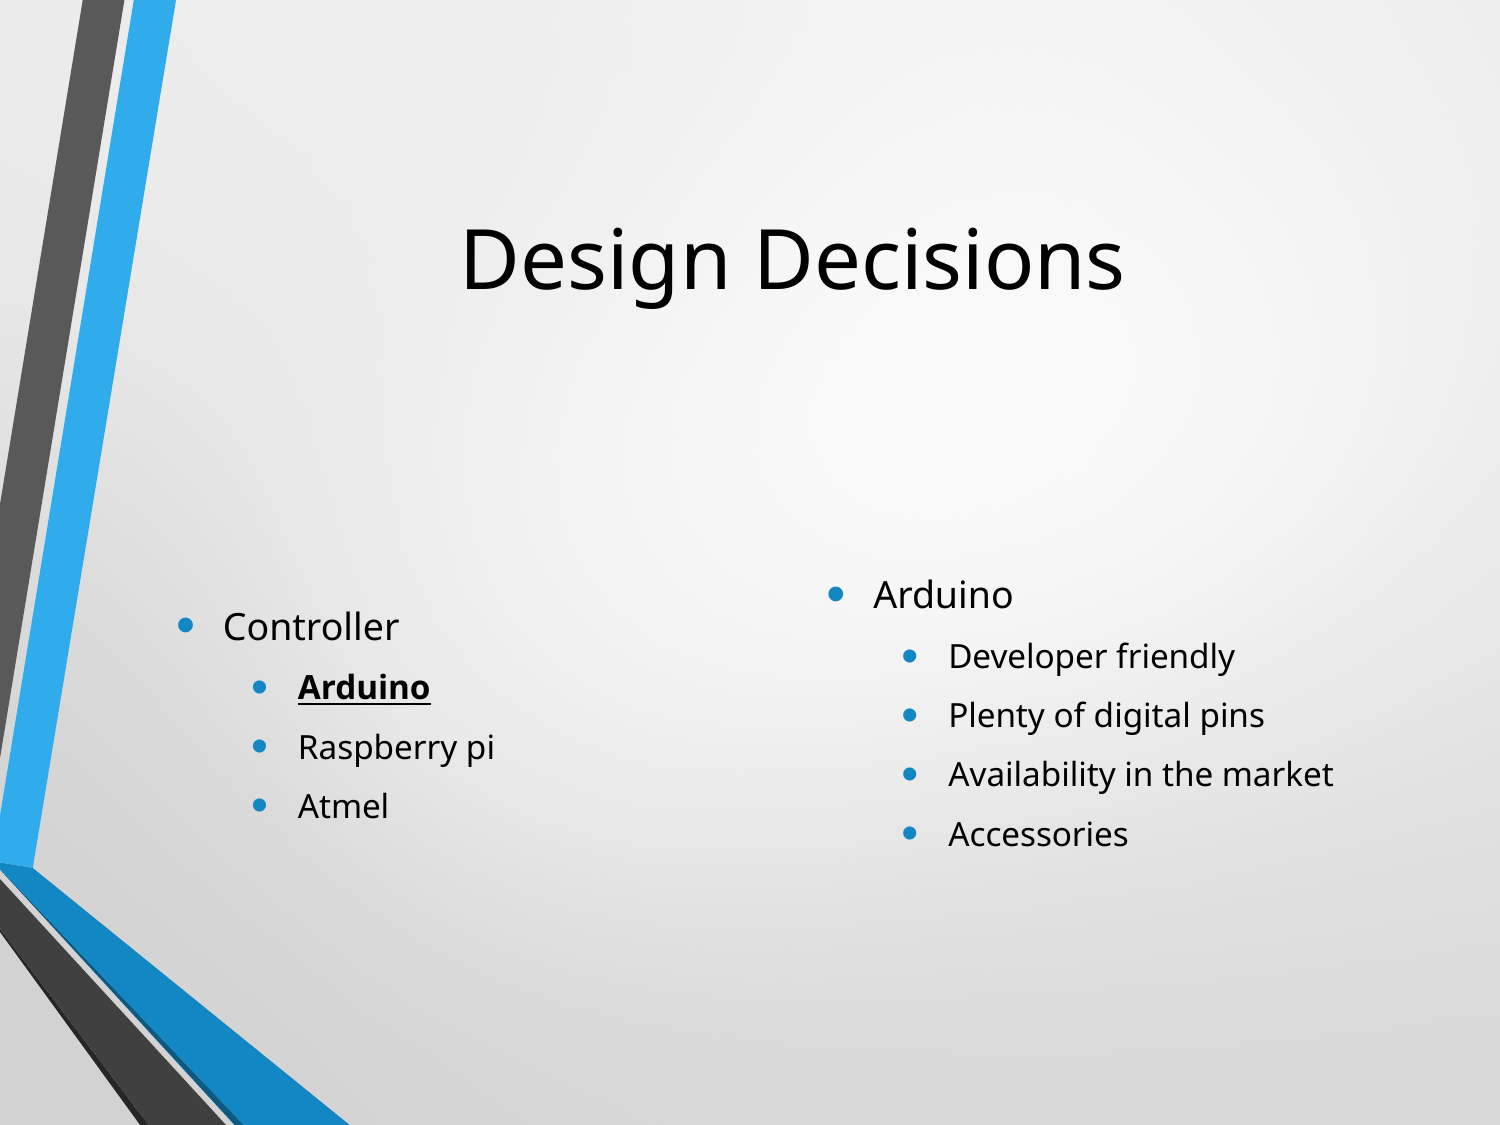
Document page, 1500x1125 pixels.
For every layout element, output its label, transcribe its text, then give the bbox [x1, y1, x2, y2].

title Design Decisions [161, 112, 1425, 400]
list Controller Arduino Raspberry pi Atmel [161, 437, 775, 991]
list Arduino Developer friendly Plenty of digital pins Availability in the market Accessories [811, 437, 1425, 987]
